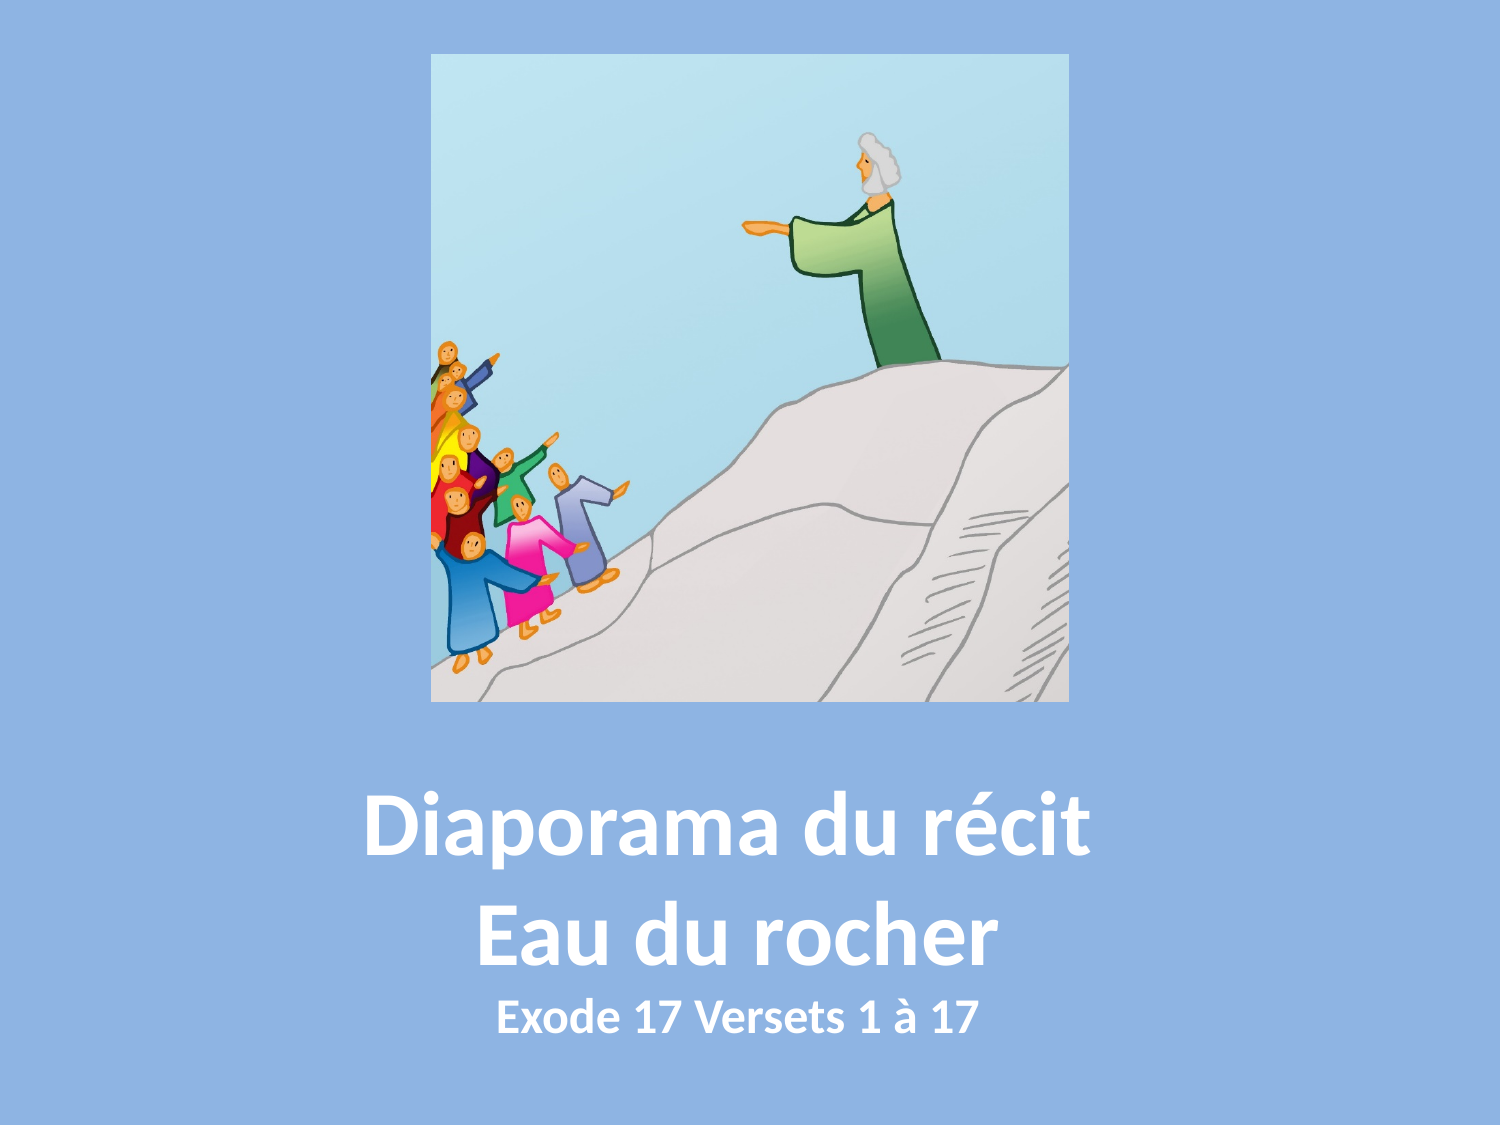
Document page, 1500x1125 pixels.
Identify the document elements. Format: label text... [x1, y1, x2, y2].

text_box Diaporama du récit Eau du rocher Exode 17 Versets 1 à 17 [100, 763, 1376, 1045]
picture [430, 54, 1070, 702]
